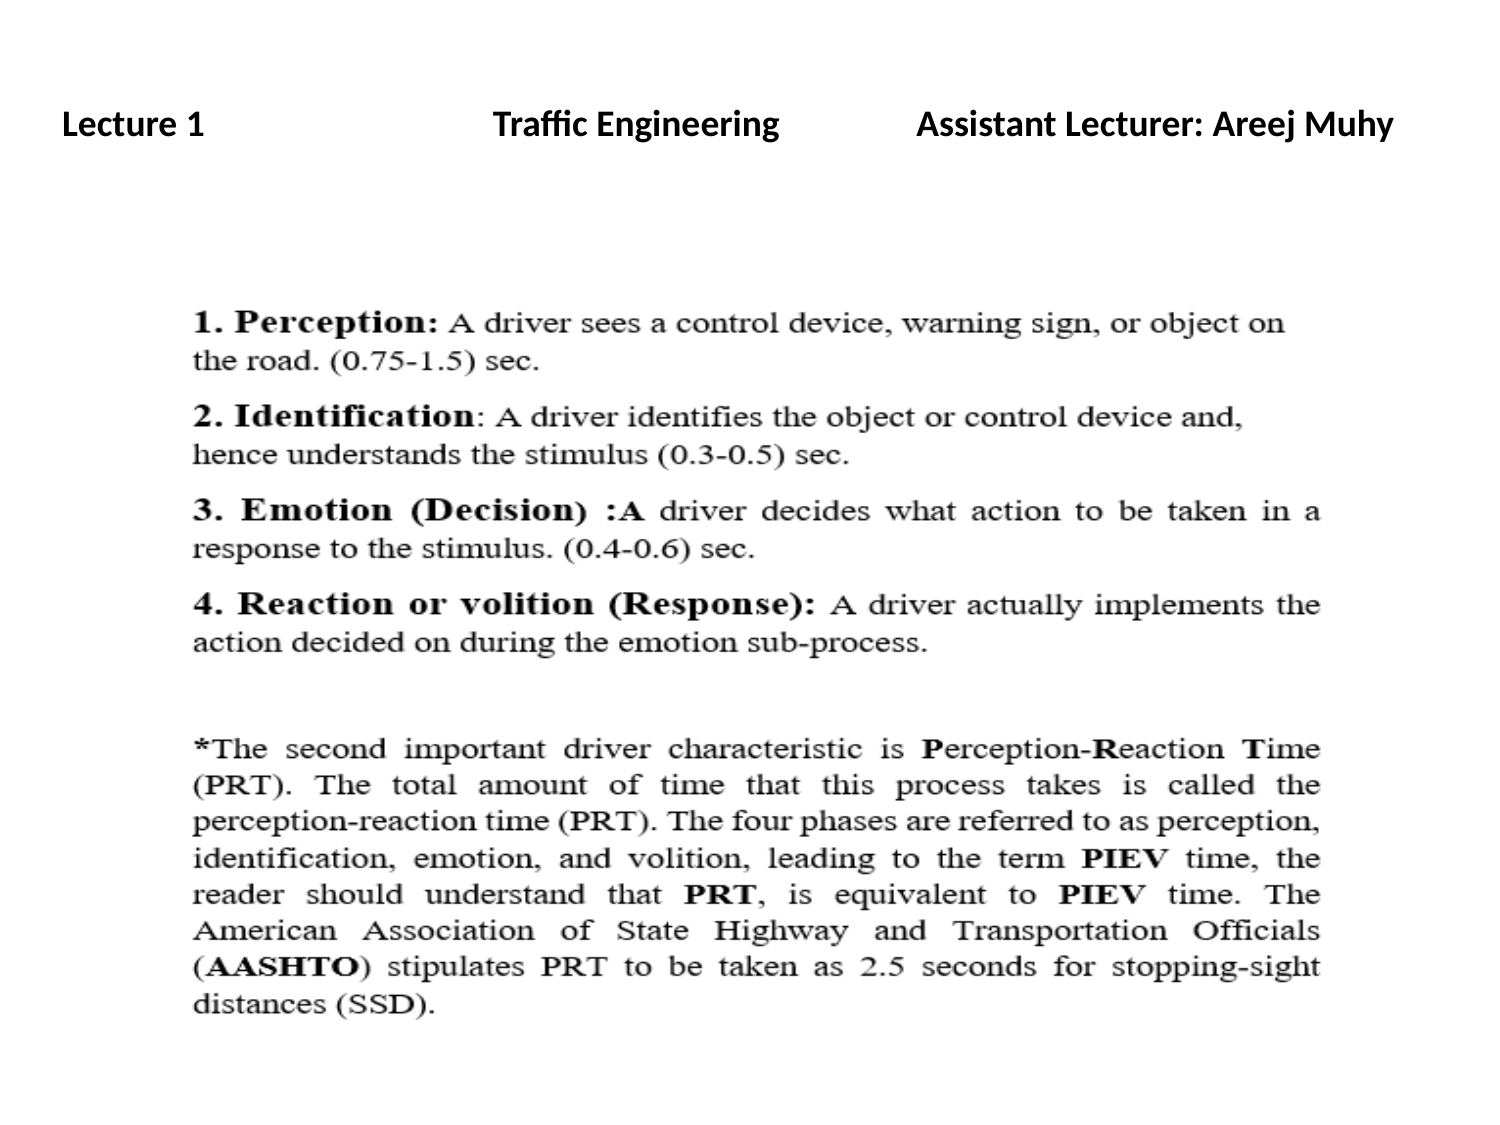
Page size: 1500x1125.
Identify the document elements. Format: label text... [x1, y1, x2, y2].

picture [103, 253, 1364, 1056]
text_box Lecture 1 Traffic Engineering Assistant Lecturer: Areej Muhy [47, 92, 1453, 152]
